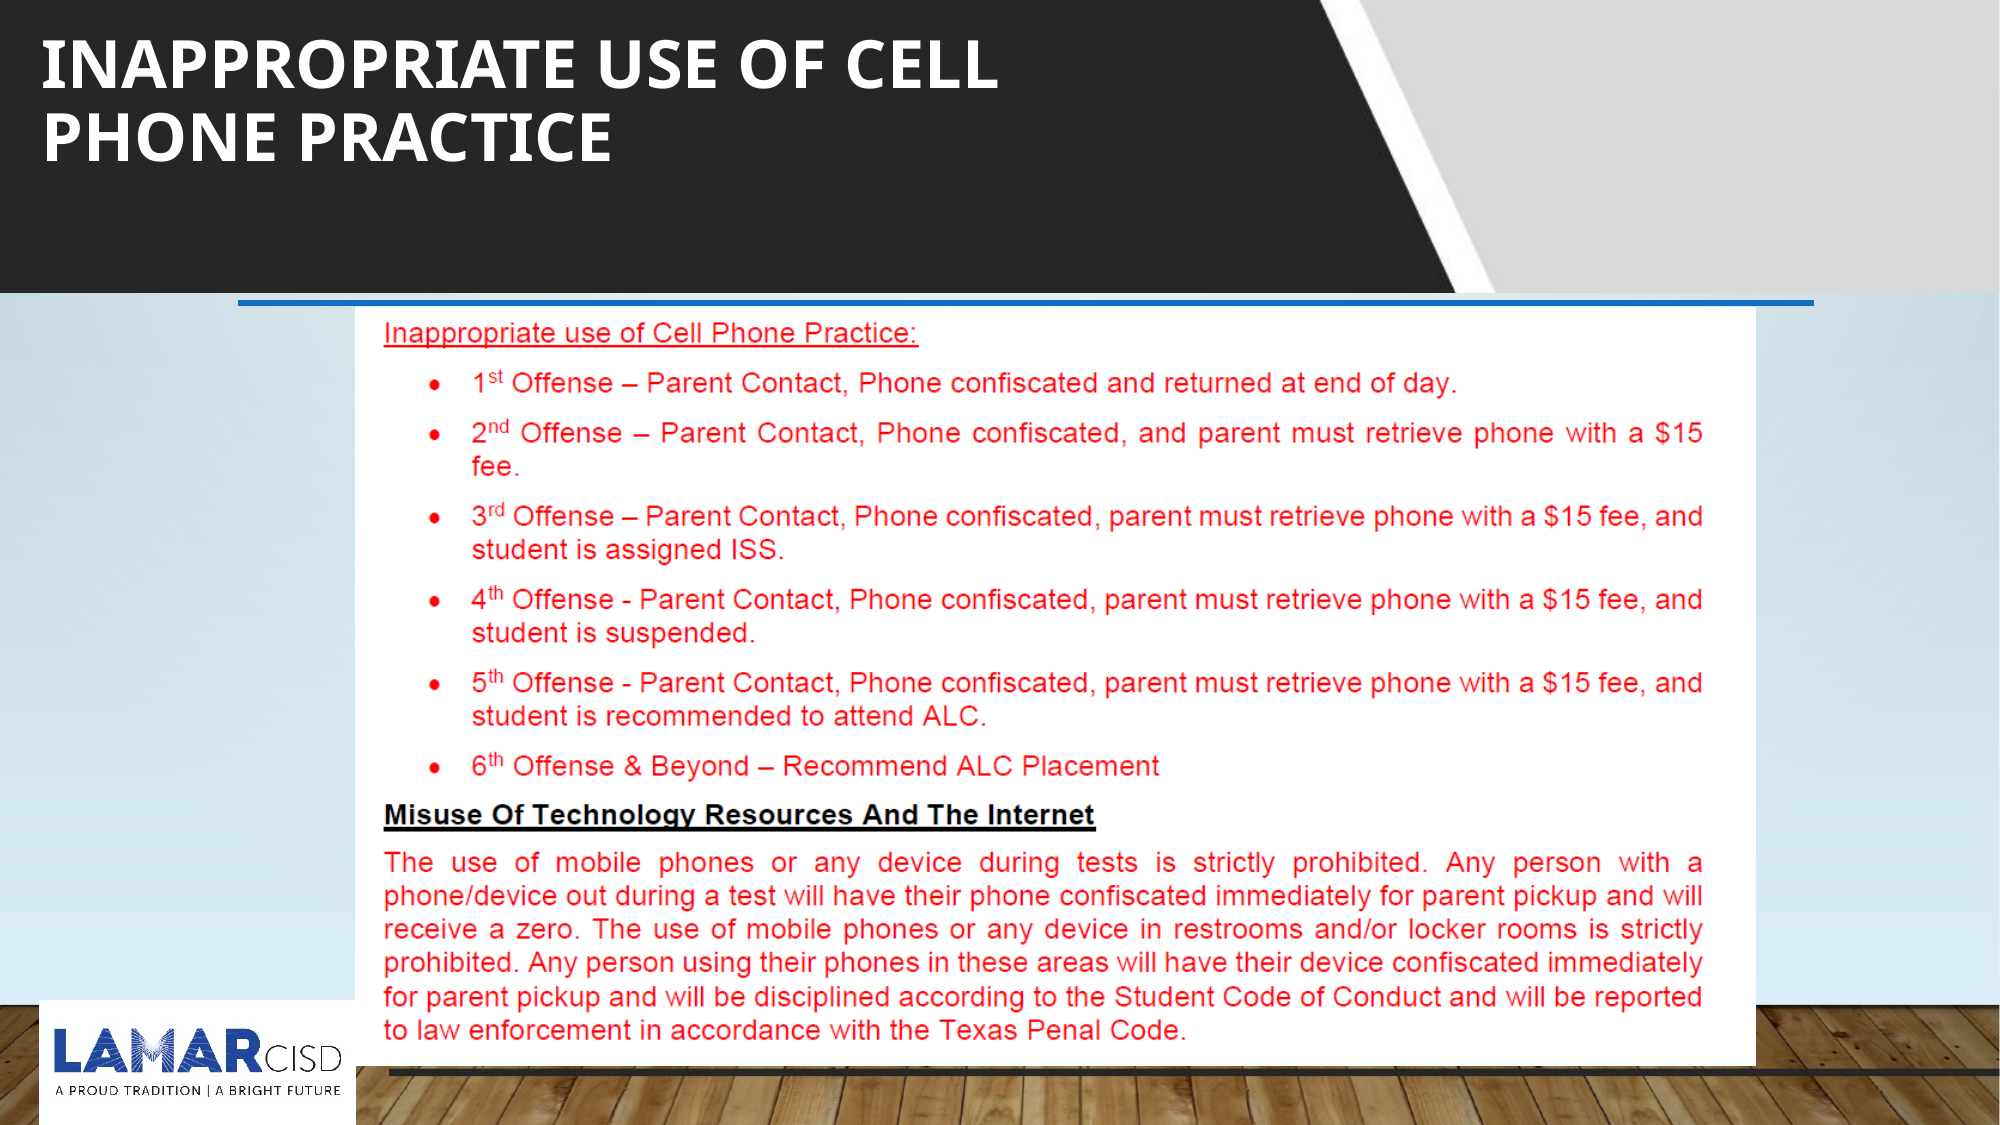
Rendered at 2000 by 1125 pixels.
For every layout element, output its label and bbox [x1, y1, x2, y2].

text_box [388, 1067, 2000, 1077]
list [39, 1000, 356, 1125]
picture [355, 306, 2000, 1125]
picture [0, 0, 2000, 293]
picture [0, 1005, 39, 1125]
